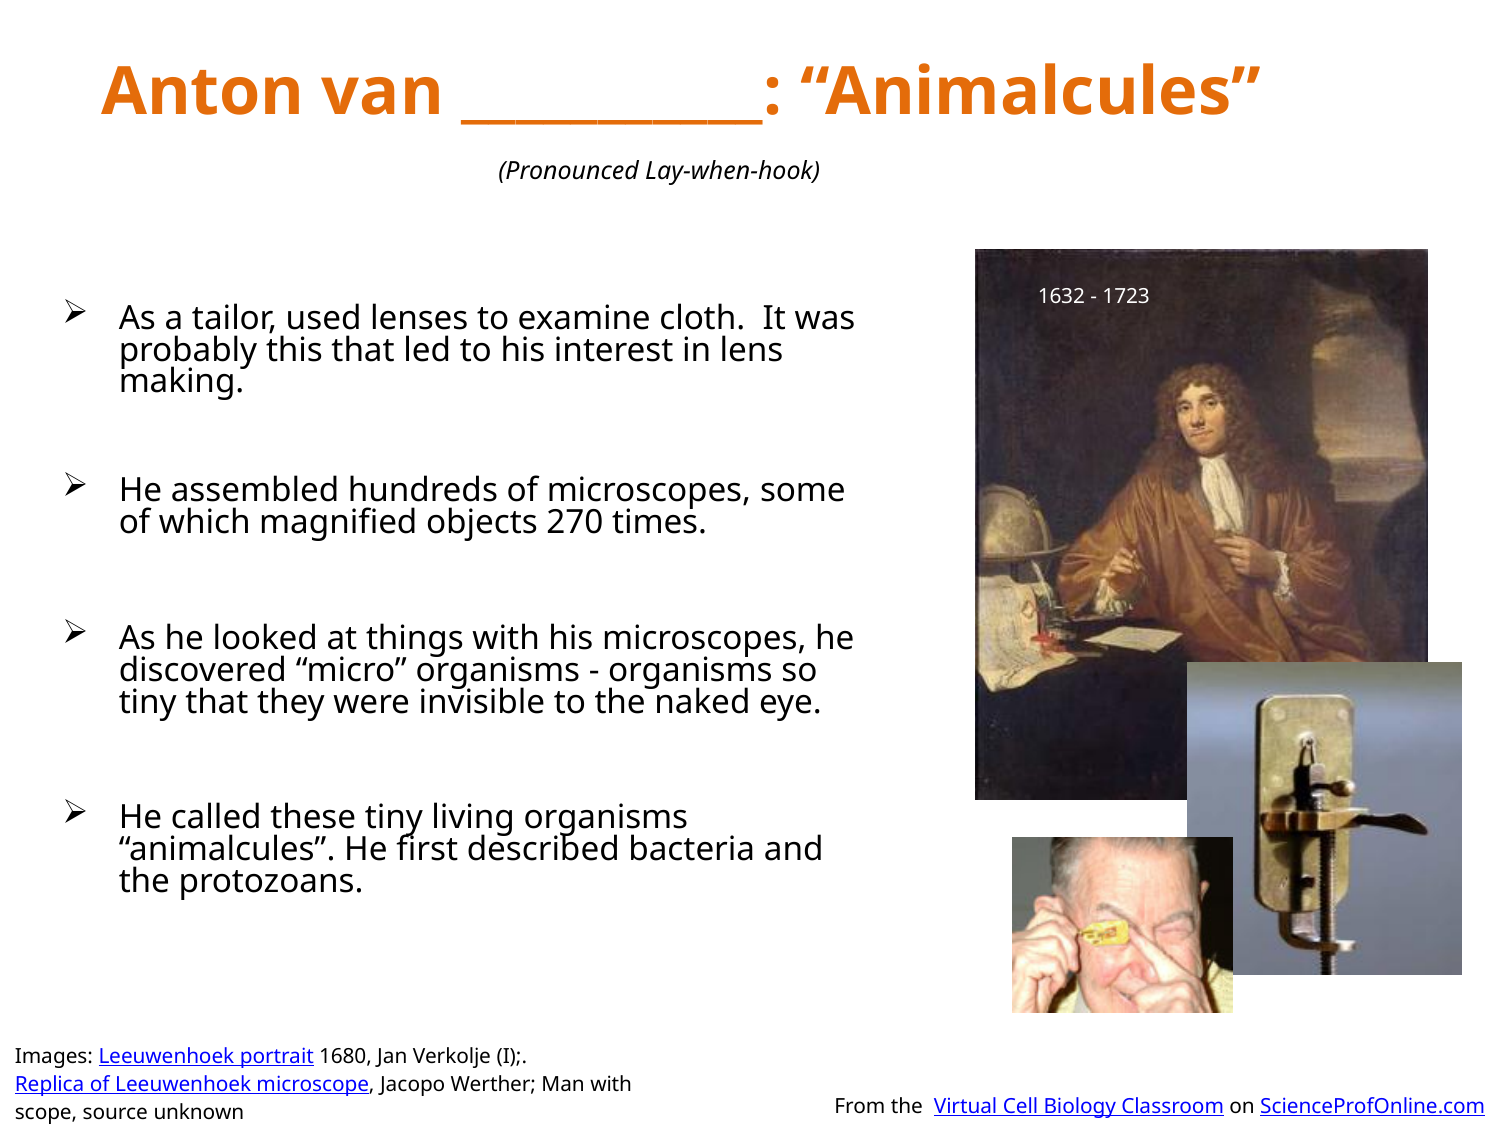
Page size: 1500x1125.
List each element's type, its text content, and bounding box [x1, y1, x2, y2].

list As a tailor, used lenses to examine cloth. It was probably this that led to his interest in lens making. He assembled hundreds of microscopes, some of which magnified objects 270 times. As he looked at things with his microscopes, he discovered “micro” organisms - organisms so tiny that they were invisible to the naked eye. He called these tiny living organisms “animalcules”. He first described bacteria and the protozoans. [47, 249, 885, 1013]
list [1012, 837, 1234, 1013]
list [974, 249, 1428, 801]
title Anton van ___________: “Animalcules” (Pronounced Lay-when-hook) [70, 24, 1446, 205]
picture [1187, 662, 1463, 976]
text_box From the Virtual Cell Biology Classroom on ScienceProfOnline.com [624, 1084, 1500, 1125]
text_box Images: Leeuwenhoek portrait 1680, Jan Verkolje (I);. Replica of Leeuwenhoek microscope, Jacopo Werther; Man with scope, source unknown [0, 1034, 675, 1125]
